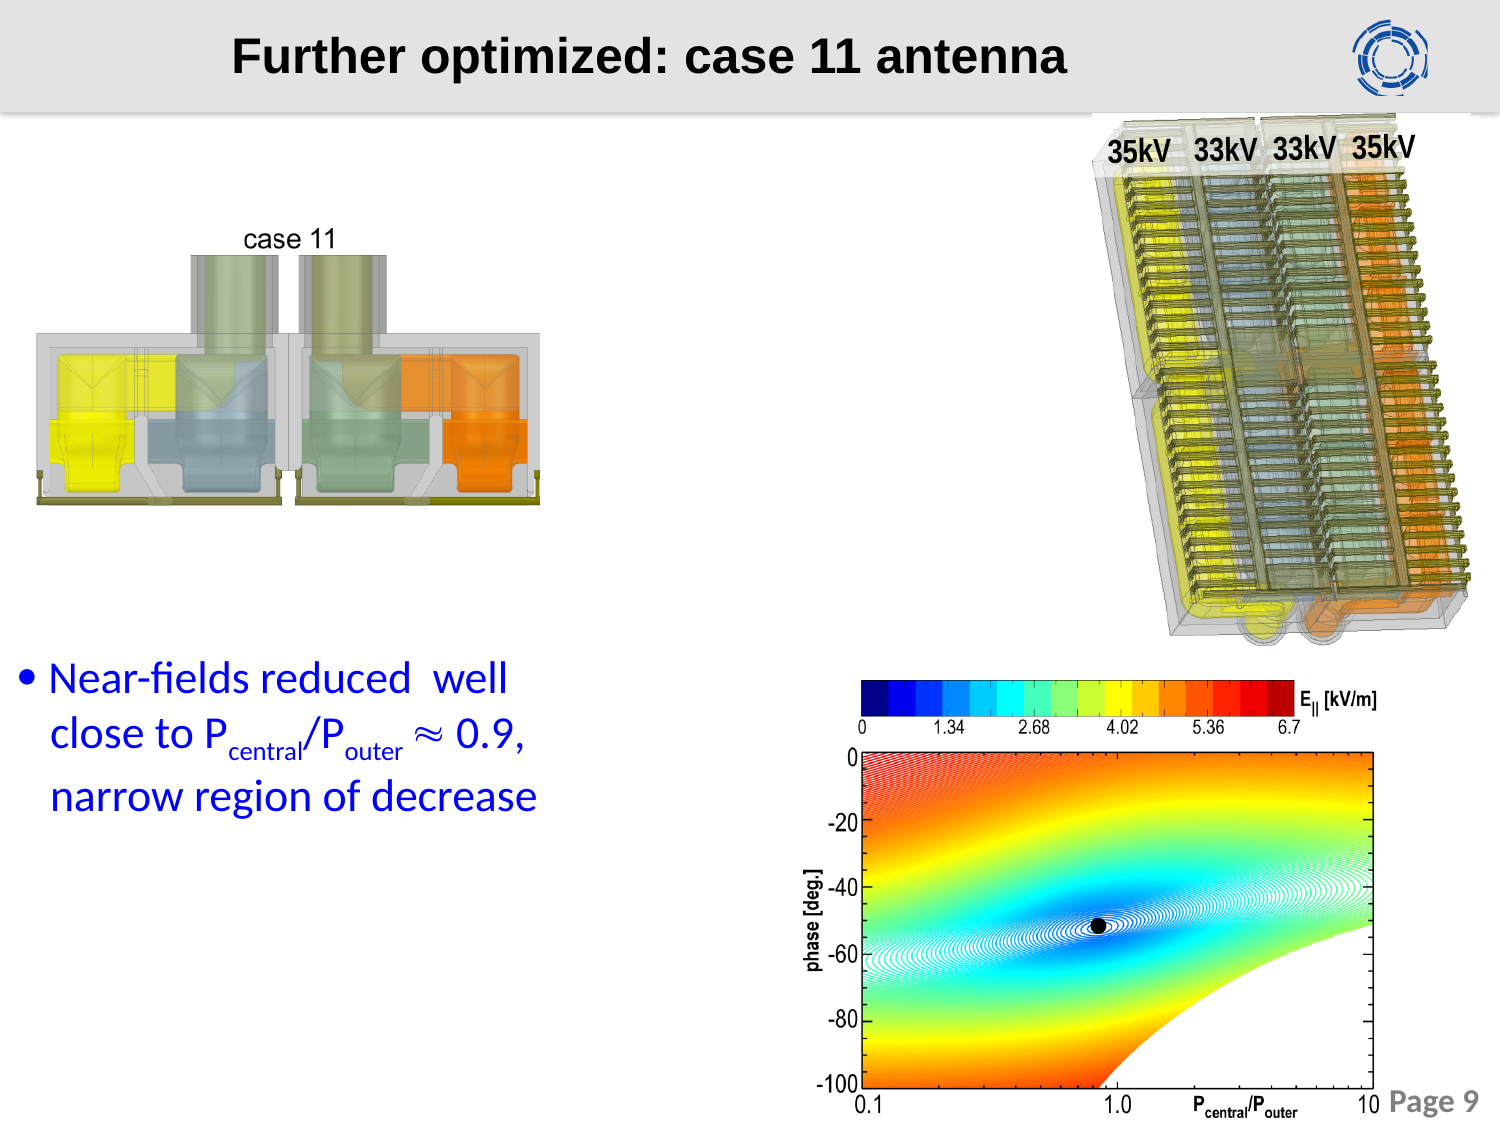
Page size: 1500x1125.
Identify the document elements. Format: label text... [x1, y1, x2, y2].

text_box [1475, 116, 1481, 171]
picture [8, 219, 541, 528]
picture [1092, 113, 1472, 646]
text_box  Near-fields reduced well close to Pcentral/Pouter  0.9, narrow region of decrease [4, 640, 597, 828]
title Further optimized: case 11 antenna [64, 19, 1235, 95]
picture [802, 680, 1379, 1119]
